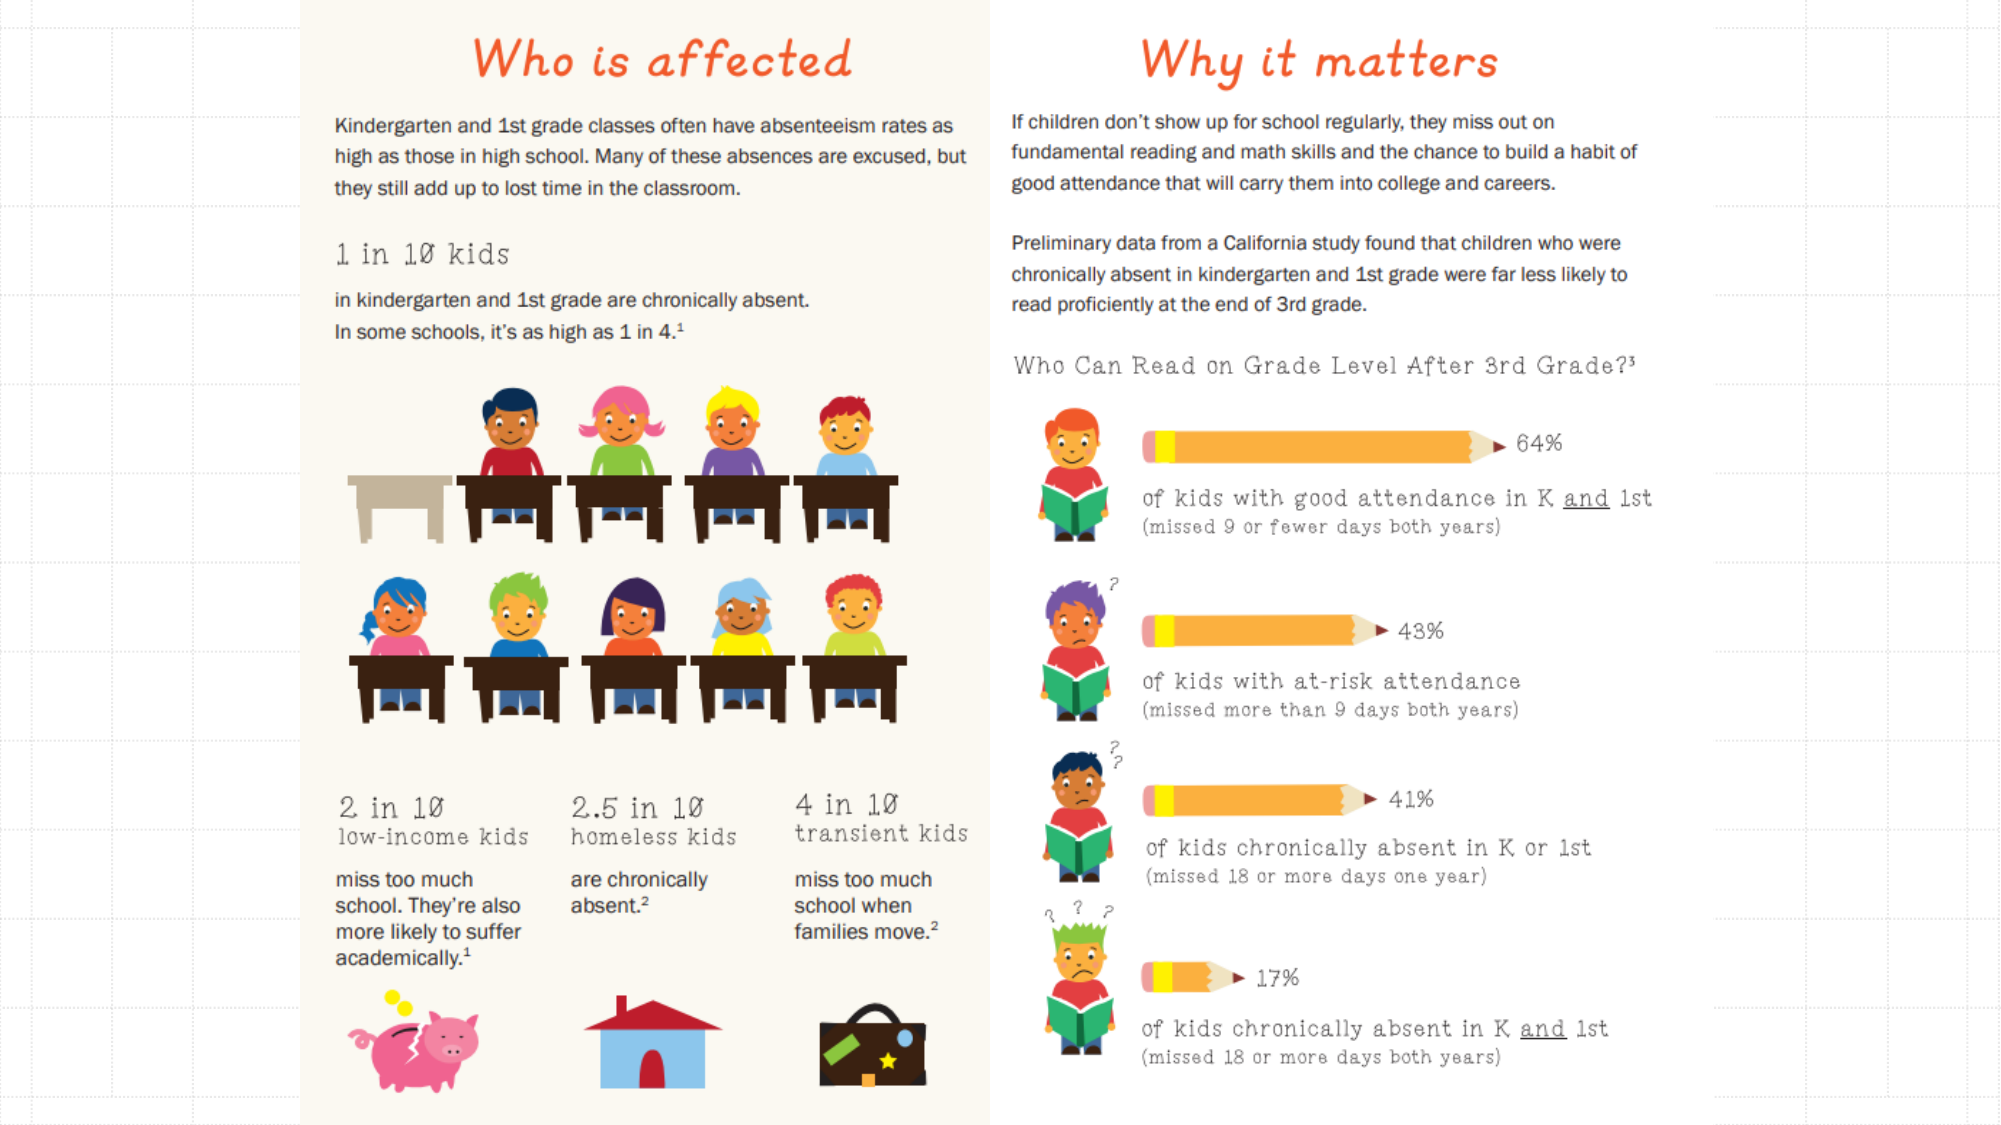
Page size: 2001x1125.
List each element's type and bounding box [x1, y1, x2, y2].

picture [299, 0, 1713, 1125]
